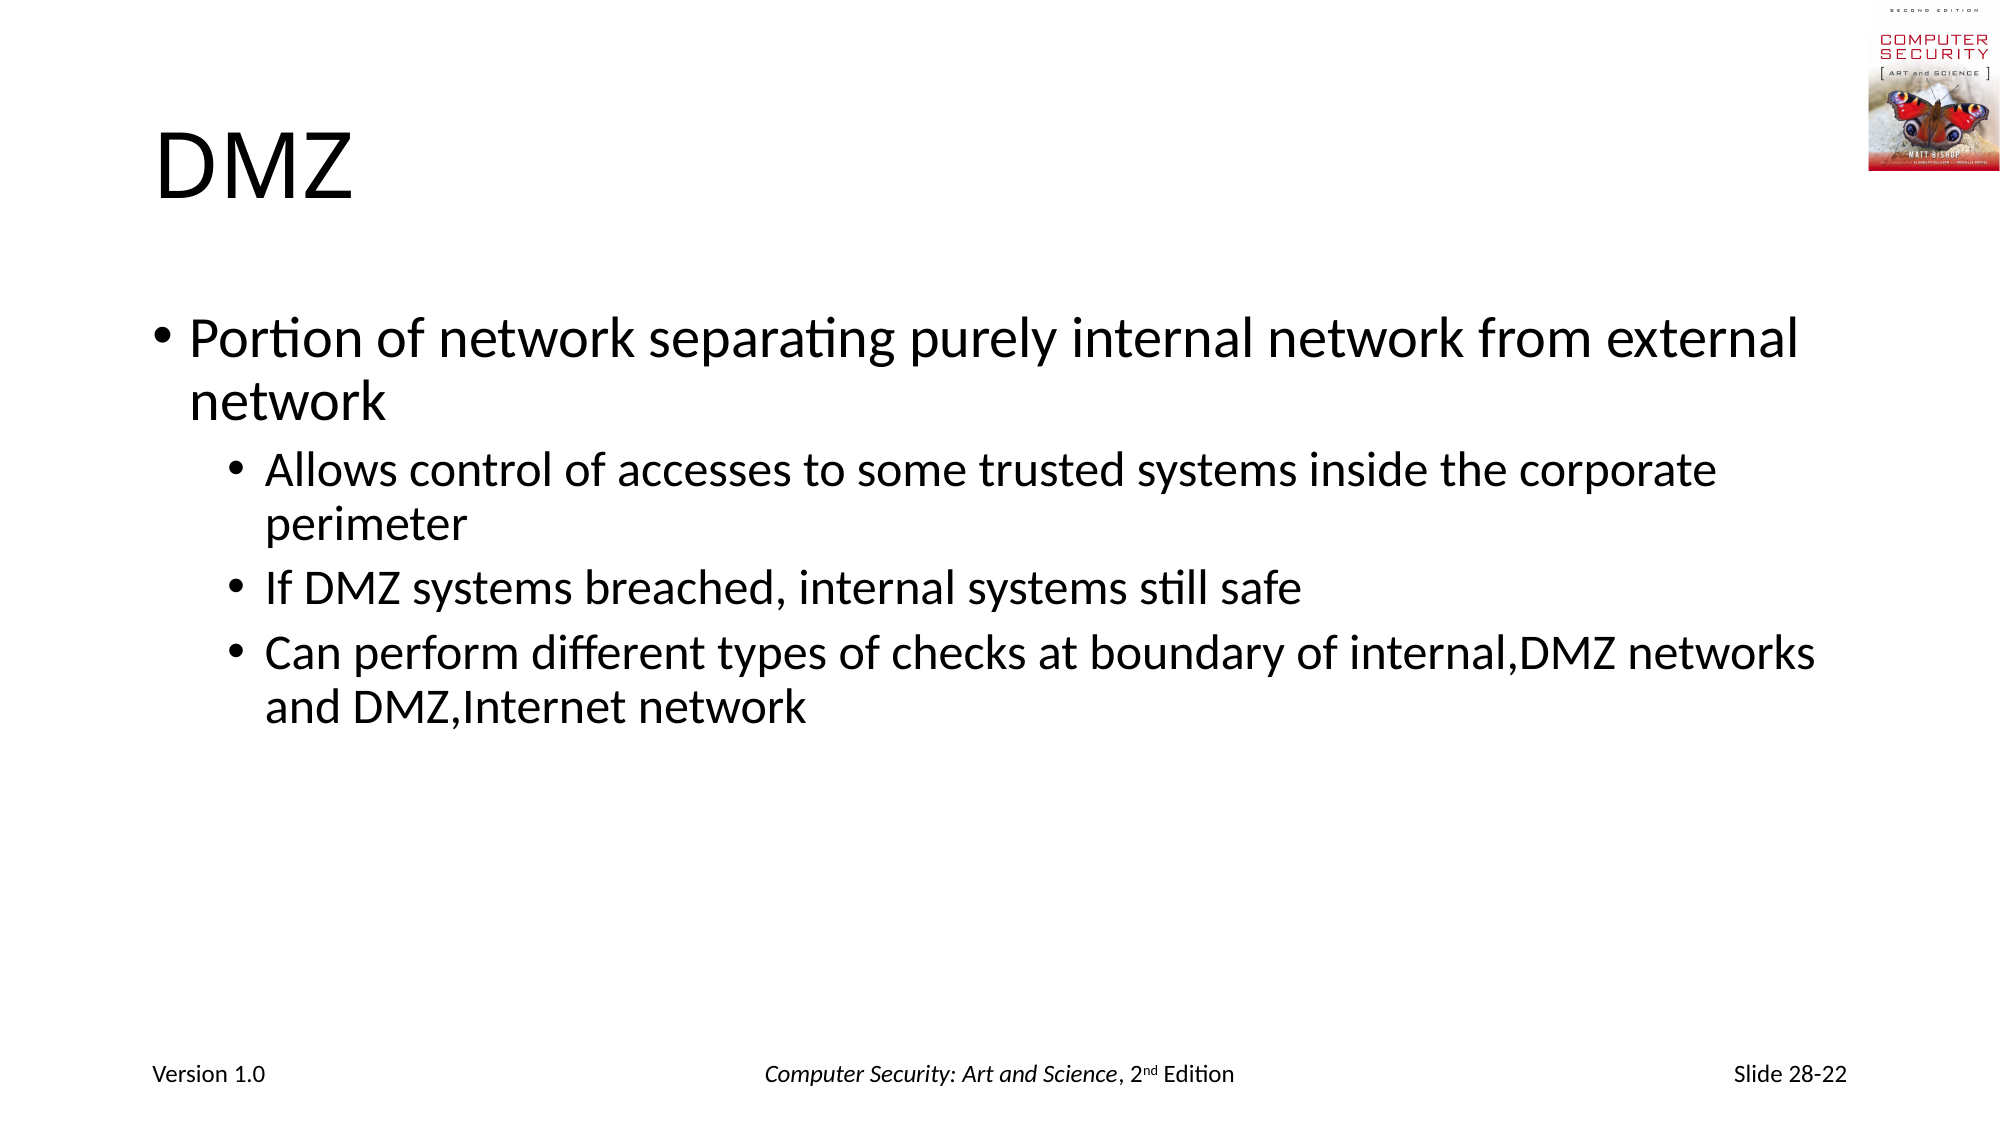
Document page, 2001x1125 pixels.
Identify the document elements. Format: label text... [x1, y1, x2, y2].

slide_number Version 1.0 [137, 1042, 588, 1103]
footer Computer Security: Art and Science, 2nd Edition [662, 1042, 1338, 1103]
slide_number Slide 28-22 [1412, 1042, 1863, 1103]
list Portion of network separating purely internal network from external network Allows control of accesses to some trusted systems inside the corporate perimeter If DMZ systems breached, internal systems still safe Can perform different types of checks at boundary of internal,DMZ networks and DMZ,Internet network [137, 299, 1863, 1014]
title DMZ [137, 59, 1863, 278]
picture [1868, 0, 2000, 171]
